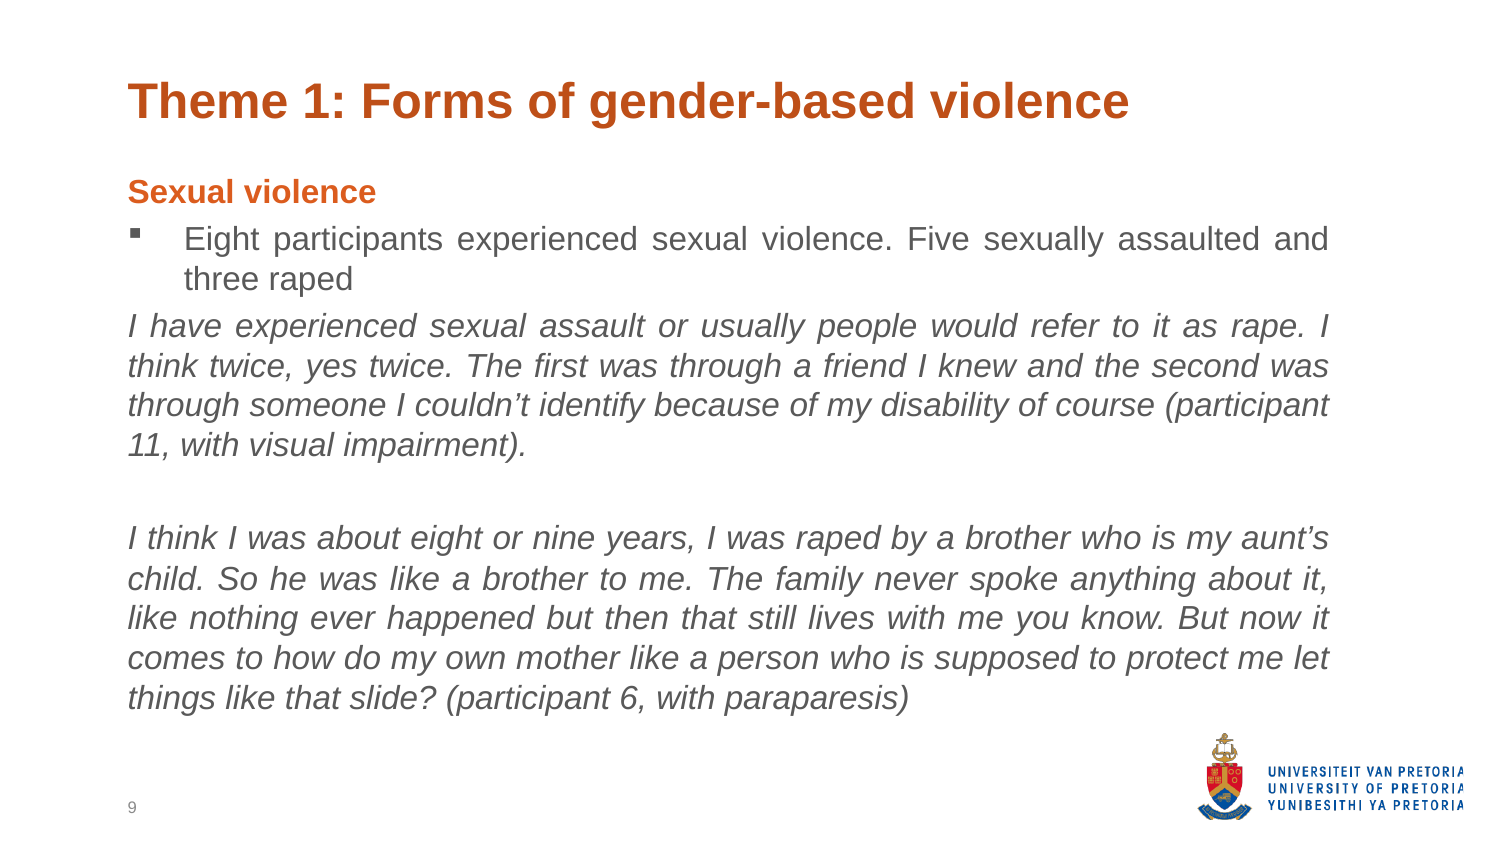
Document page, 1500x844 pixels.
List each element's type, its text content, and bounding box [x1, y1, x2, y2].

list Sexual violence Eight participants experienced sexual violence. Five sexually assaulted and three raped I have experienced sexual assault or usually people would refer to it as rape. I think twice, yes twice. The first was through a friend I knew and the second was through someone I couldn’t identify because of my disability of course (participant 11, with visual impairment). I think I was about eight or nine years, I was raped by a brother who is my aunt’s child. So he was like a brother to me. The family never spoke anything about it, like nothing ever happened but then that still lives with me you know. But now it comes to how do my own mother like a person who is supposed to protect me let things like that slide? (participant 6, with paraparesis) [112, 163, 1347, 731]
title Theme 1: Forms of gender-based violence [112, 37, 1347, 161]
